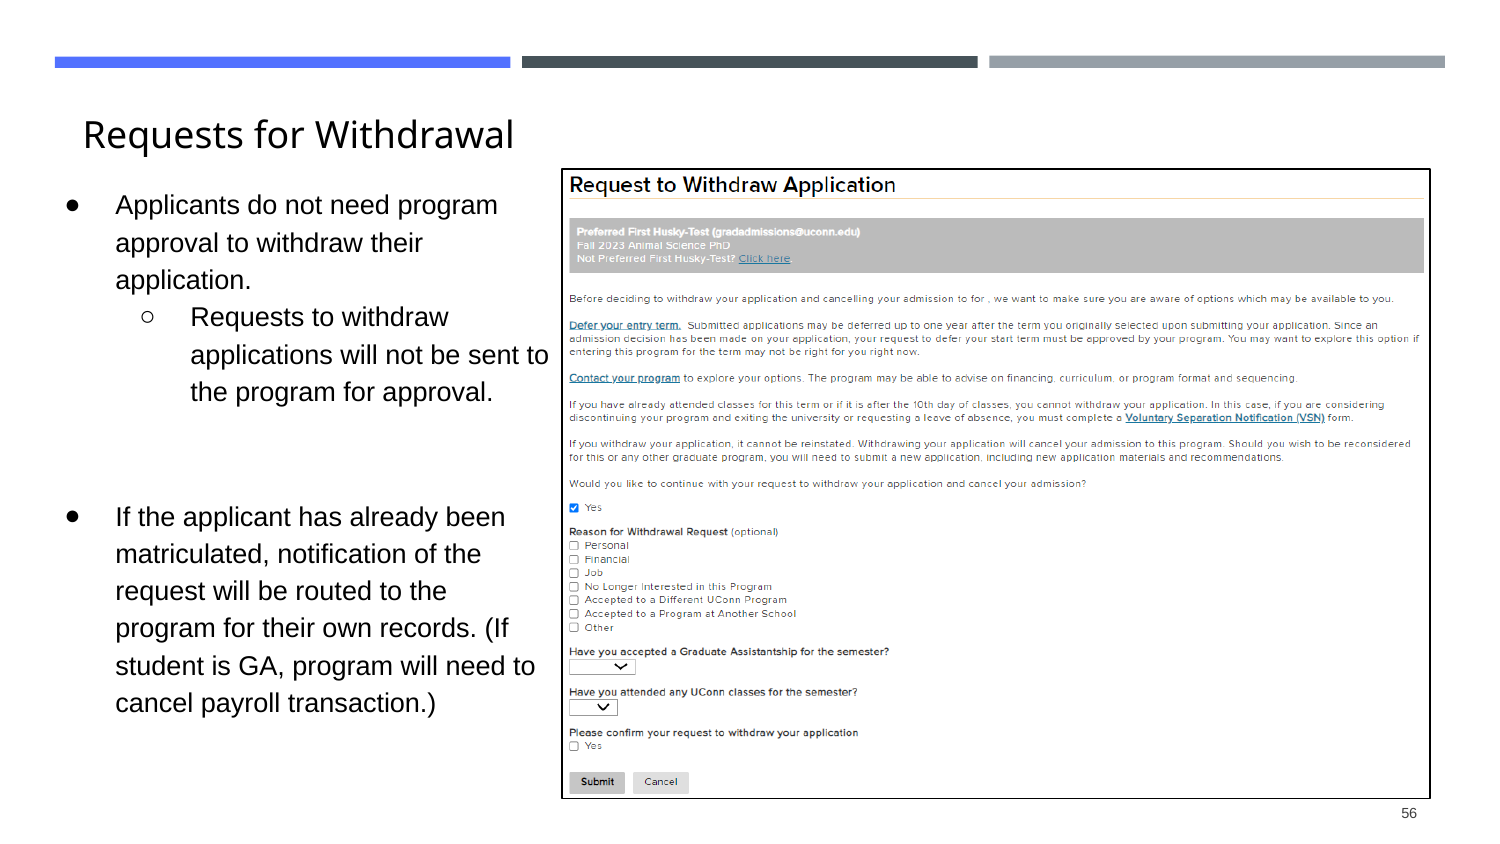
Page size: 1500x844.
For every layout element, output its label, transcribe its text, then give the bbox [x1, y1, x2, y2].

title Requests for Withdrawal [71, 81, 619, 162]
picture [562, 169, 1430, 799]
list Applicants do not need program approval to withdraw their application. Requests to withdraw applications will not be sent to the program for approval. If the applicant has already been matriculated, notification of the request will be routed to the program for their own records. (If student is GA, program will need to cancel payroll transaction.) [29, 177, 557, 791]
slide_number 56 [1298, 805, 1429, 836]
